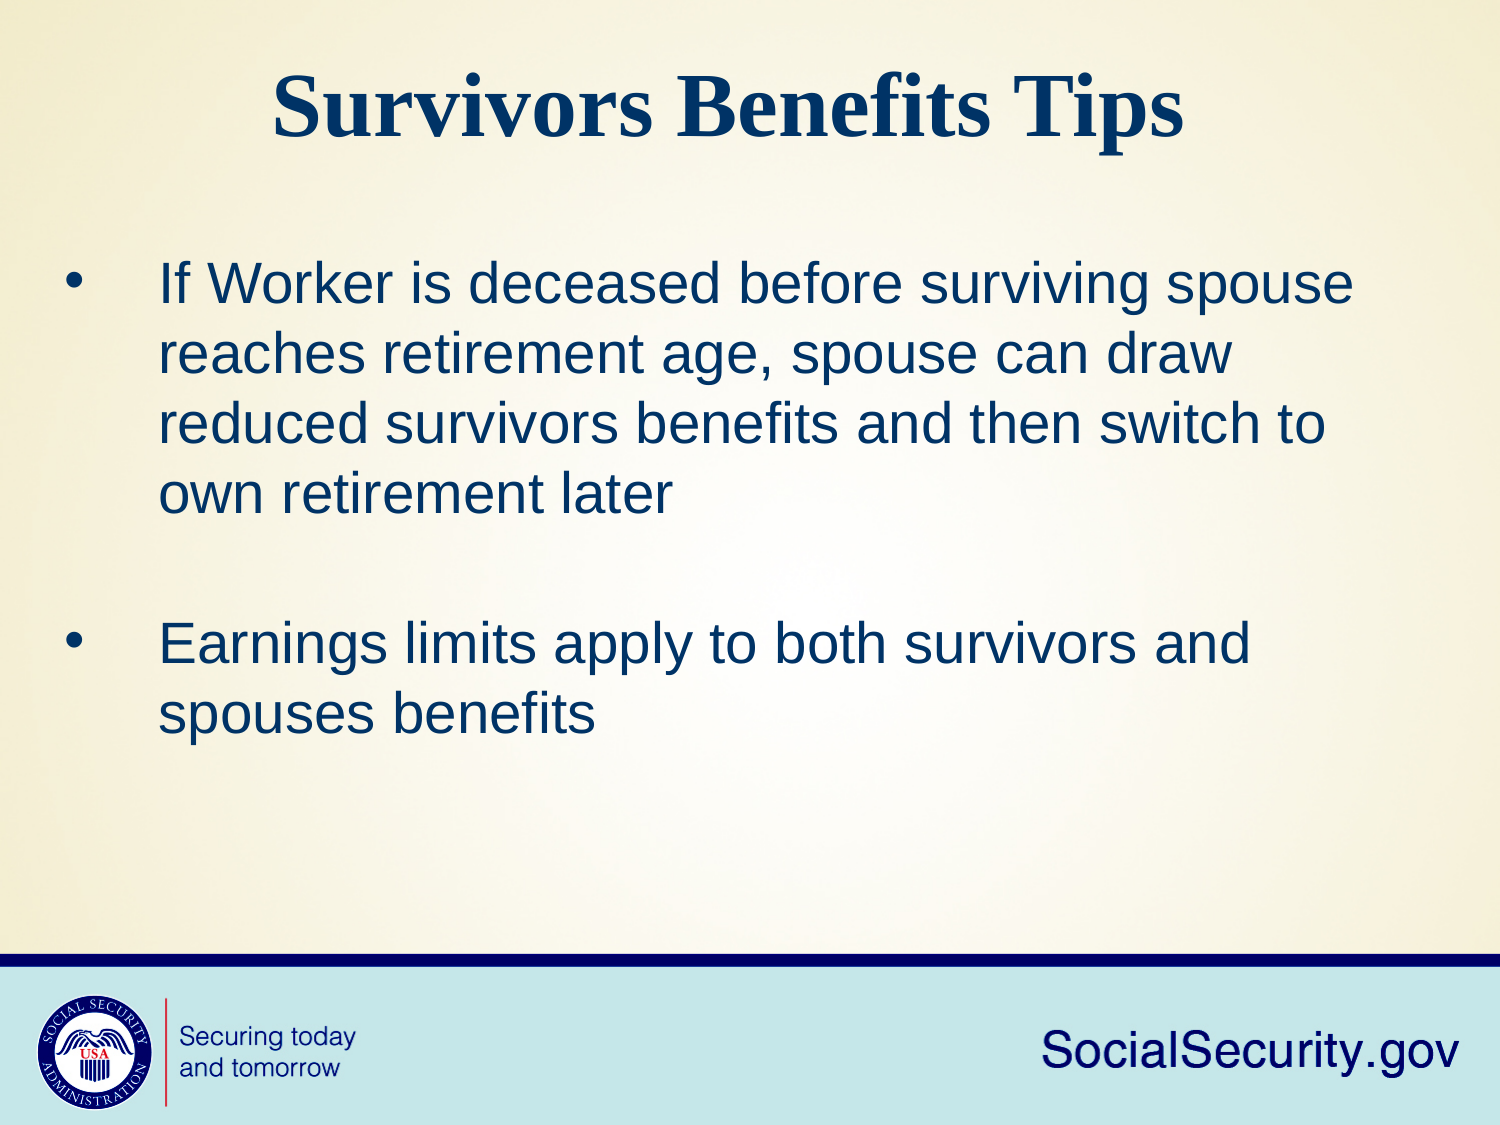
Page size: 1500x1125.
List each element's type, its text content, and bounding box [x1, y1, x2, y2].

picture [0, 0, 1500, 1125]
text_box If Worker is deceased before surviving spouse reaches retirement age, spouse can draw reduced survivors benefits and then switch to own retirement later Earnings limits apply to both survivors and spouses benefits [49, 237, 1463, 753]
text_box Survivors Benefits Tips [49, 37, 1413, 163]
